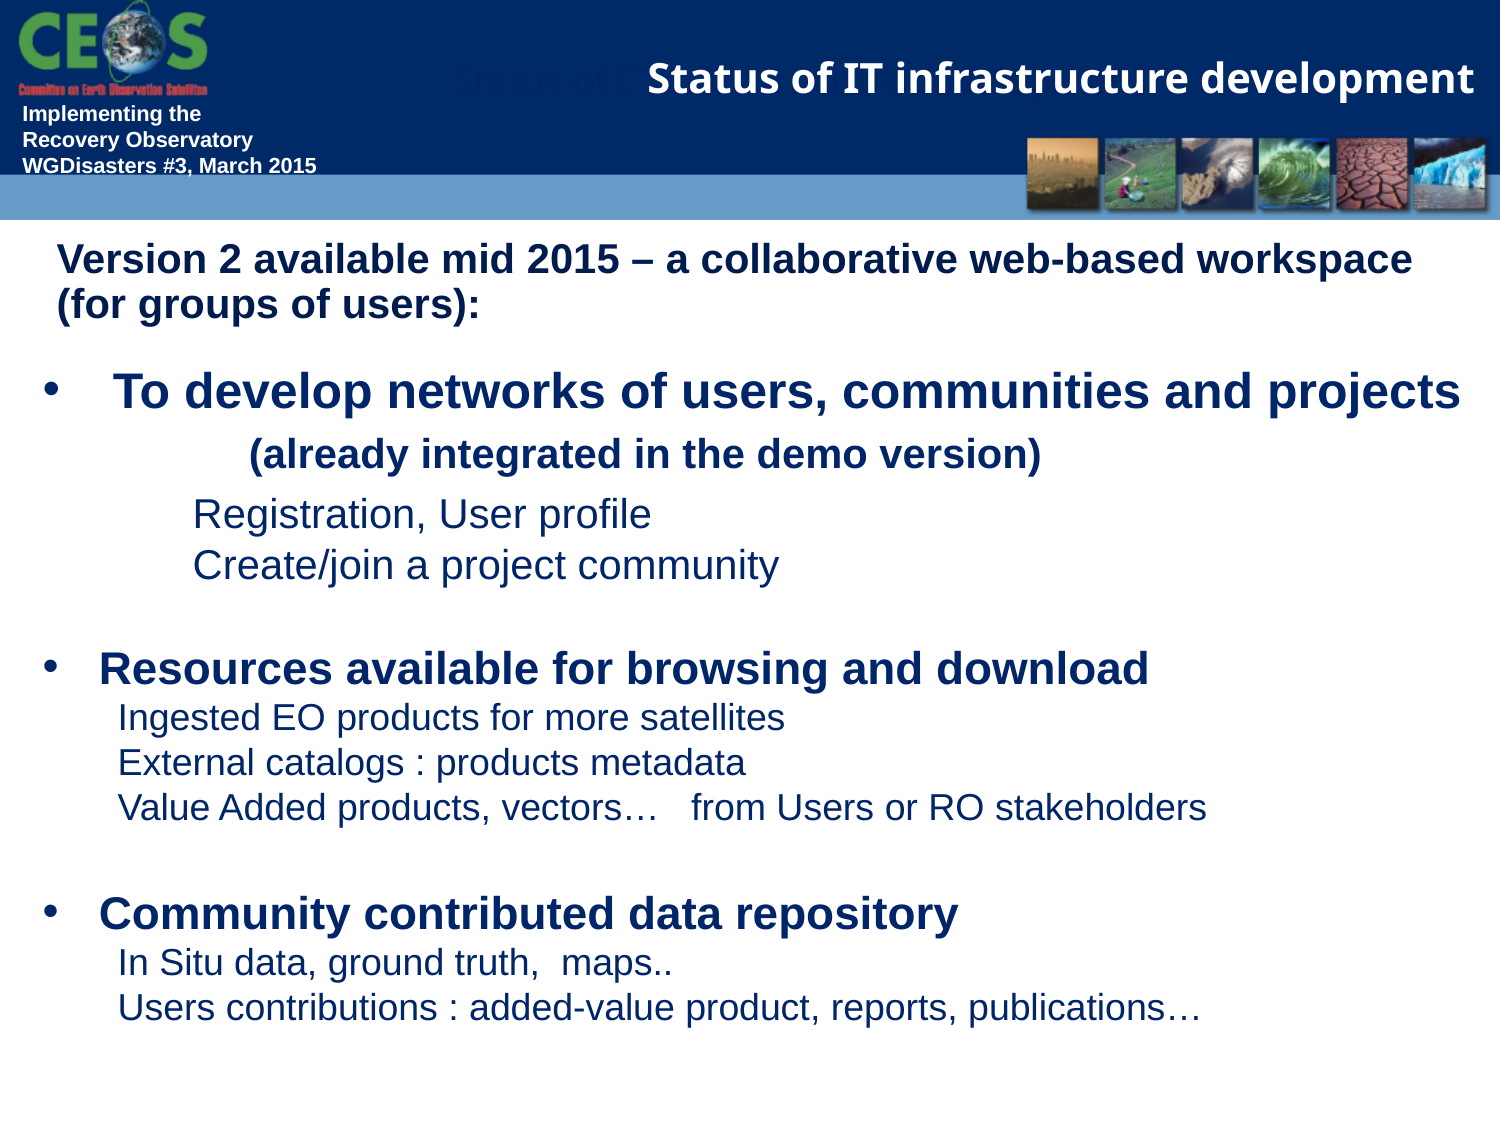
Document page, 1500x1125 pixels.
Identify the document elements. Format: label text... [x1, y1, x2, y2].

text_box To develop networks of users, communities and projects (already integrated in the demo version) Registration, User profile Create/join a project community Resources available for browsing and download Ingested EO products for more satellites External catalogs : products metadata Value Added products, vectors… from Users or RO stakeholders Community contributed data repository In Situ data, ground truth, maps.. Users contributions : added-value product, reports, publications… [27, 290, 1500, 1125]
picture [0, 0, 1500, 220]
text_box Version 2 available mid 2015 – a collaborative web-based workspace (for groups of users): [41, 230, 1474, 290]
text_box Status of IT infrastructure development [249, 16, 1491, 138]
